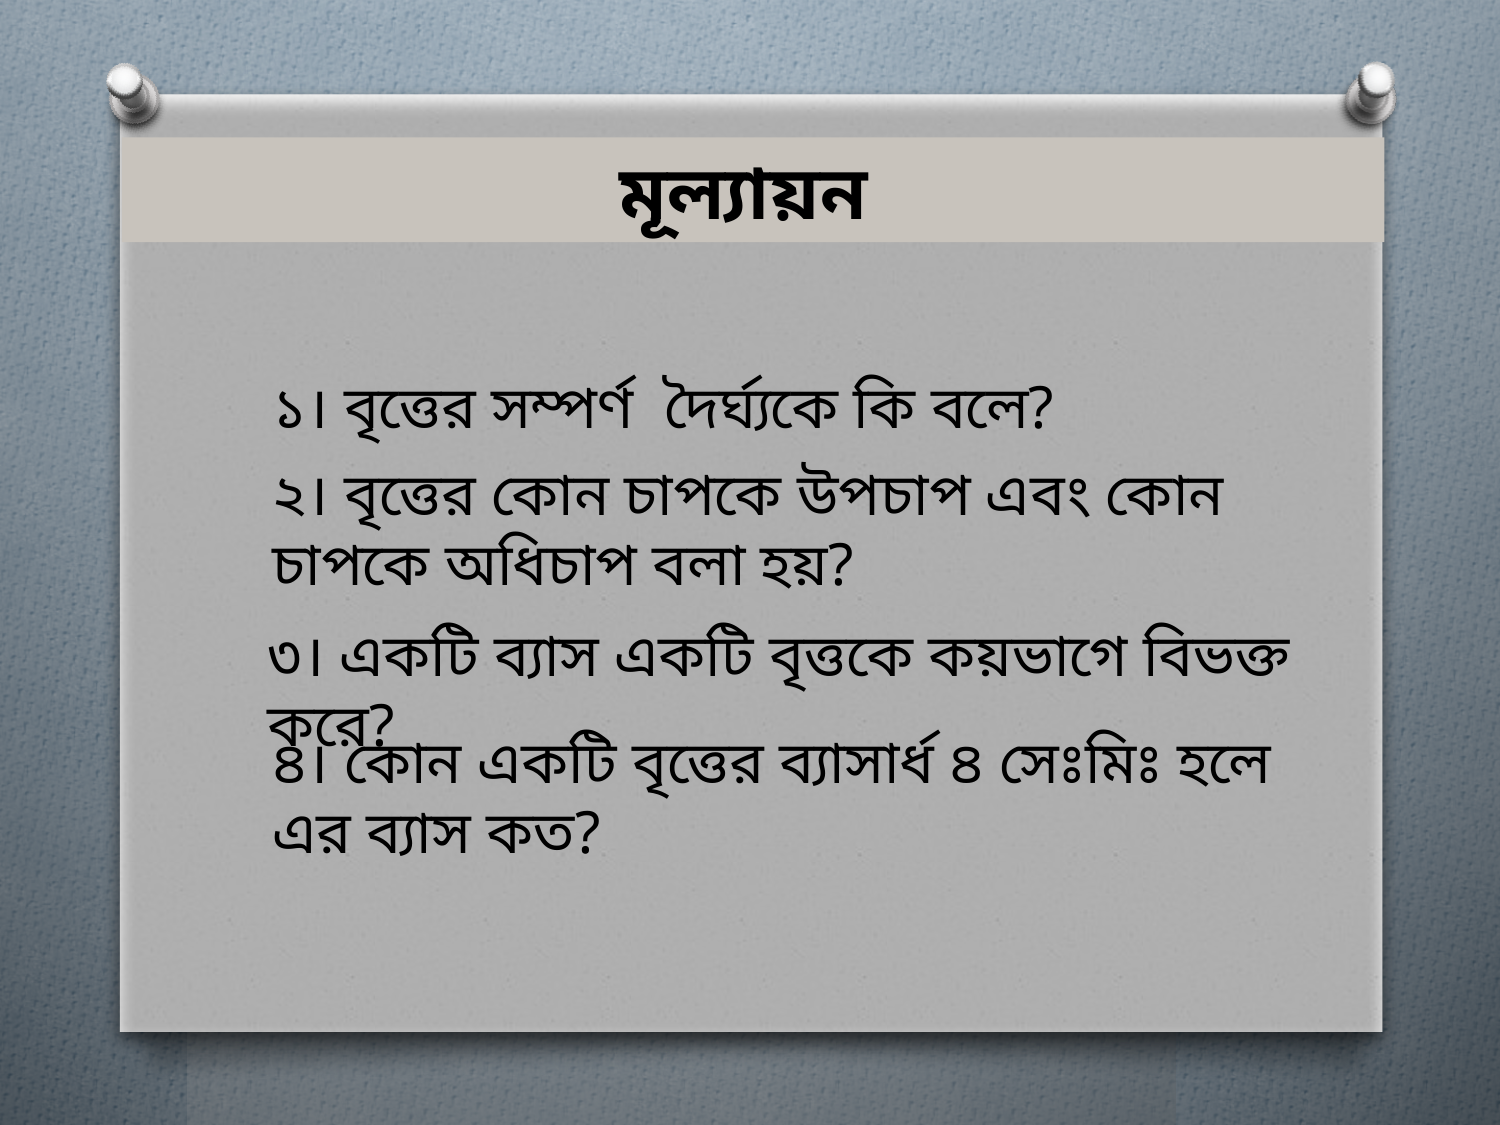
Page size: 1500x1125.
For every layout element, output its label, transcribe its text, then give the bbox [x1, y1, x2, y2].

text_box ১। বৃত্তের সম্পর্ণ দৈর্ঘ্যকে কি বলে? [257, 362, 1333, 448]
text_box ৪। কোন একটি বৃত্তের ব্যাসার্ধ ৪ সেঃমিঃ হলে এর ব্যাস কত? [257, 717, 1299, 873]
text_box ২। বৃত্তের কোন চাপকে উপচাপ এবং কোন চাপকে অধিচাপ বলা হয়? [257, 449, 1369, 605]
picture [75, 29, 198, 137]
picture [1317, 35, 1439, 143]
text_box ৩। একটি ব্যাস একটি বৃত্তকে কয়ভাগে বিভক্ত করে? [253, 610, 1329, 766]
text_box মূল্যায়ন [121, 137, 1385, 243]
